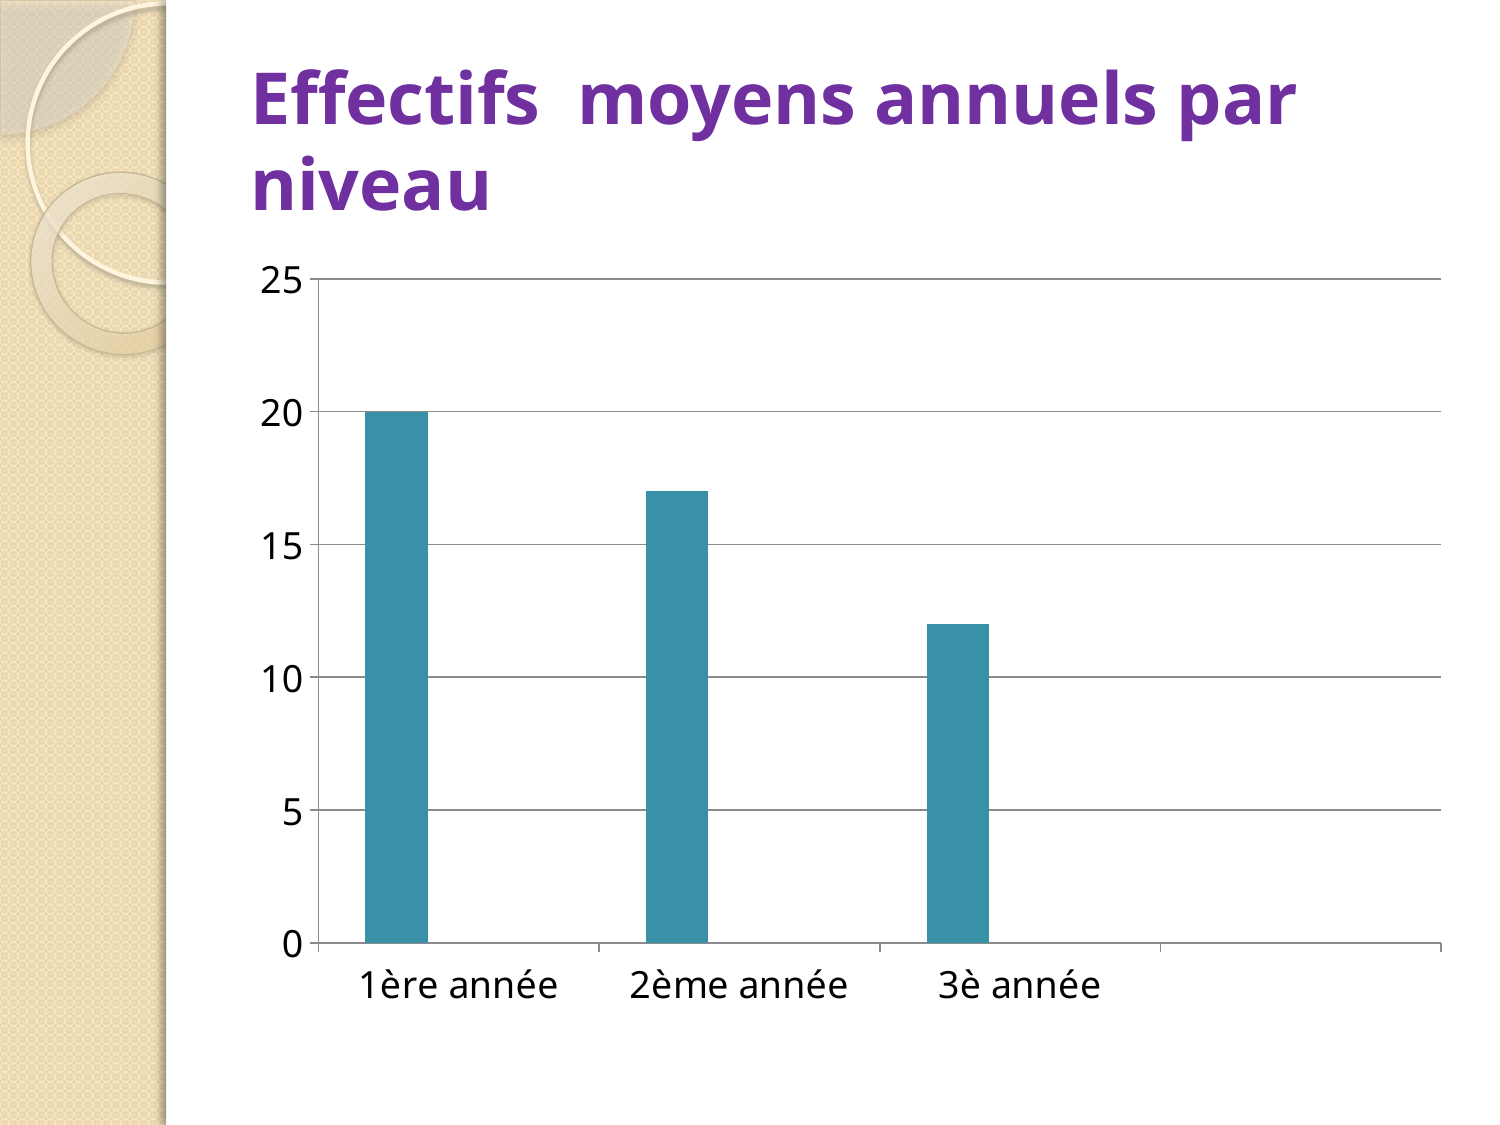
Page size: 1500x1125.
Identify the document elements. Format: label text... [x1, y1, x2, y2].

chart [235, 237, 1466, 1026]
title Effectifs moyens annuels par niveau [235, 45, 1466, 233]
